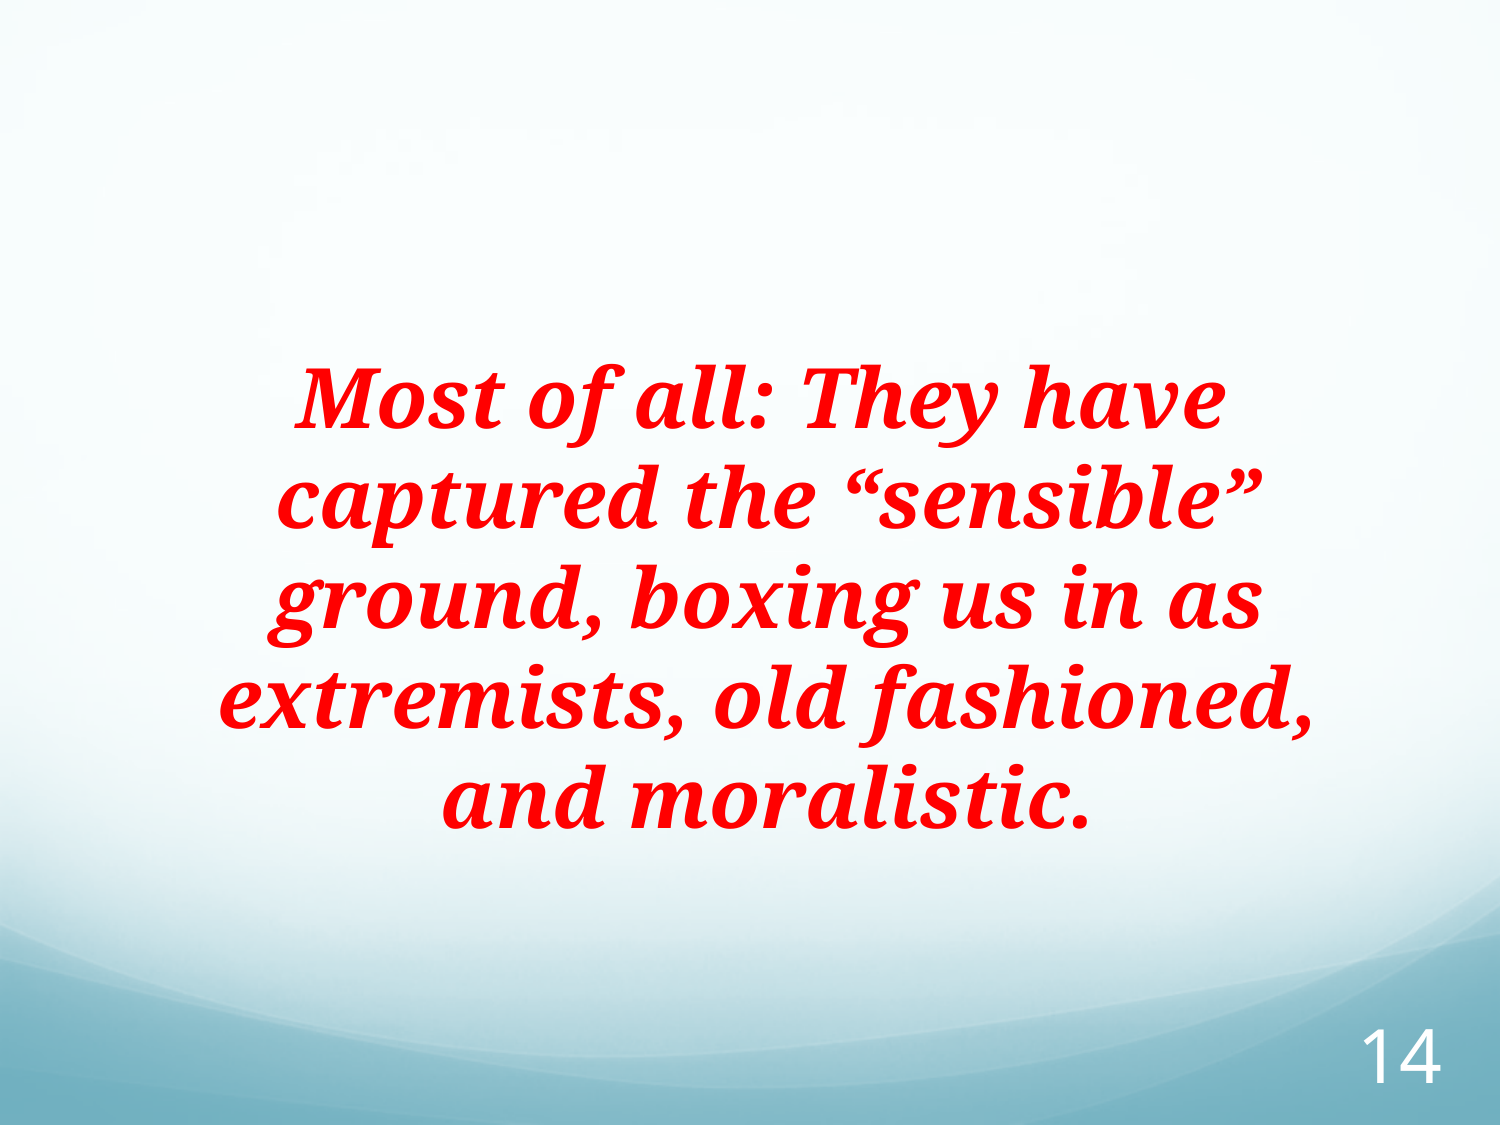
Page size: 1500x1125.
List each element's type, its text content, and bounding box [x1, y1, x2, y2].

slide_number 14 [1295, 1029, 1459, 1090]
list Most of all: They have captured the “sensible” ground, boxing us in as extremists, old fashioned, and moralistic. [64, 338, 1415, 664]
